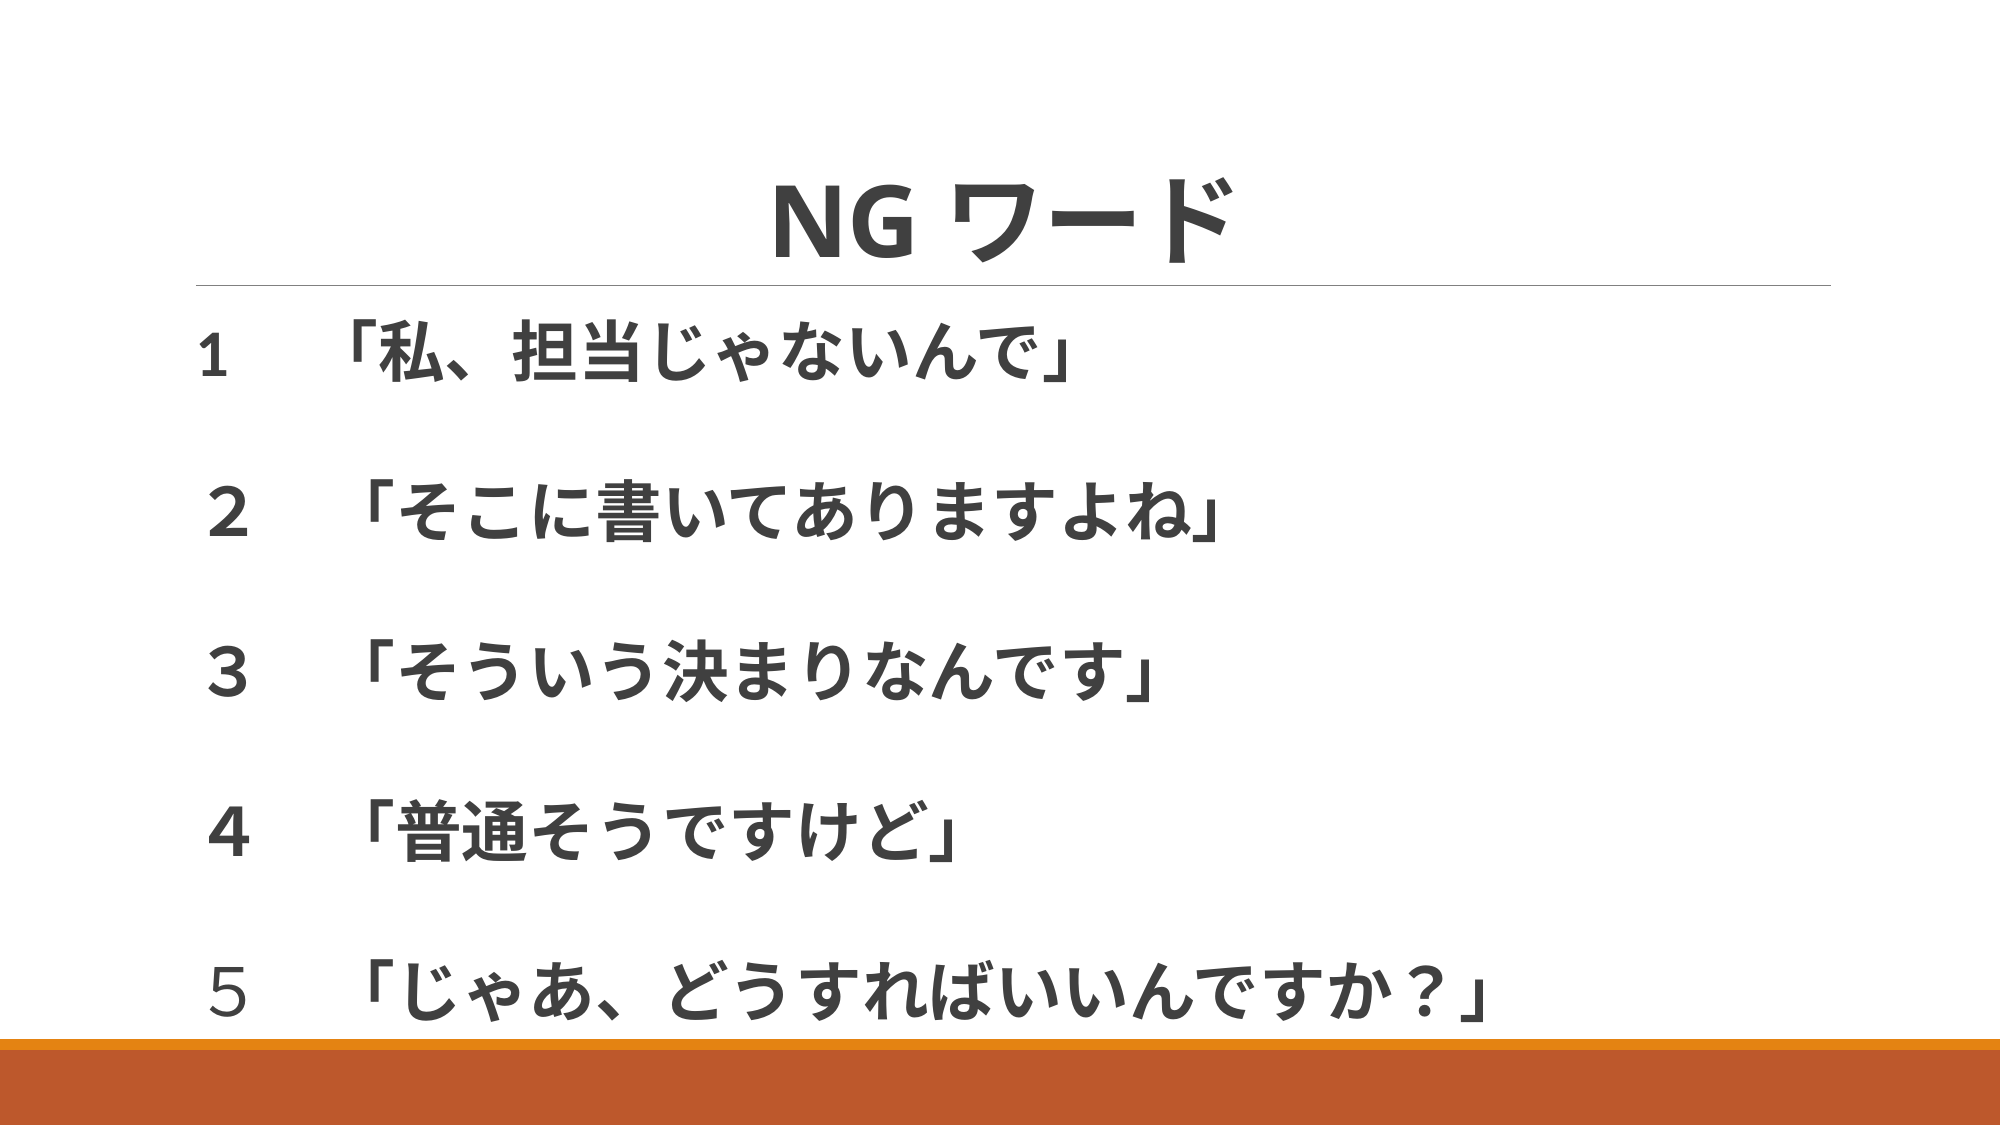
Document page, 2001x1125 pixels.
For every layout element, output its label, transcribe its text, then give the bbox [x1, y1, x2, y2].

title NGワード [180, 47, 1830, 285]
list 1 「私、担当じゃないんで」 ２ 「そこに書いてありますよね」 ３ 「そういう決まりなんです」 ４ 「普通そうですけど」 ５ 「じゃあ、どうすればいいんですか？」 [180, 302, 1830, 1053]
